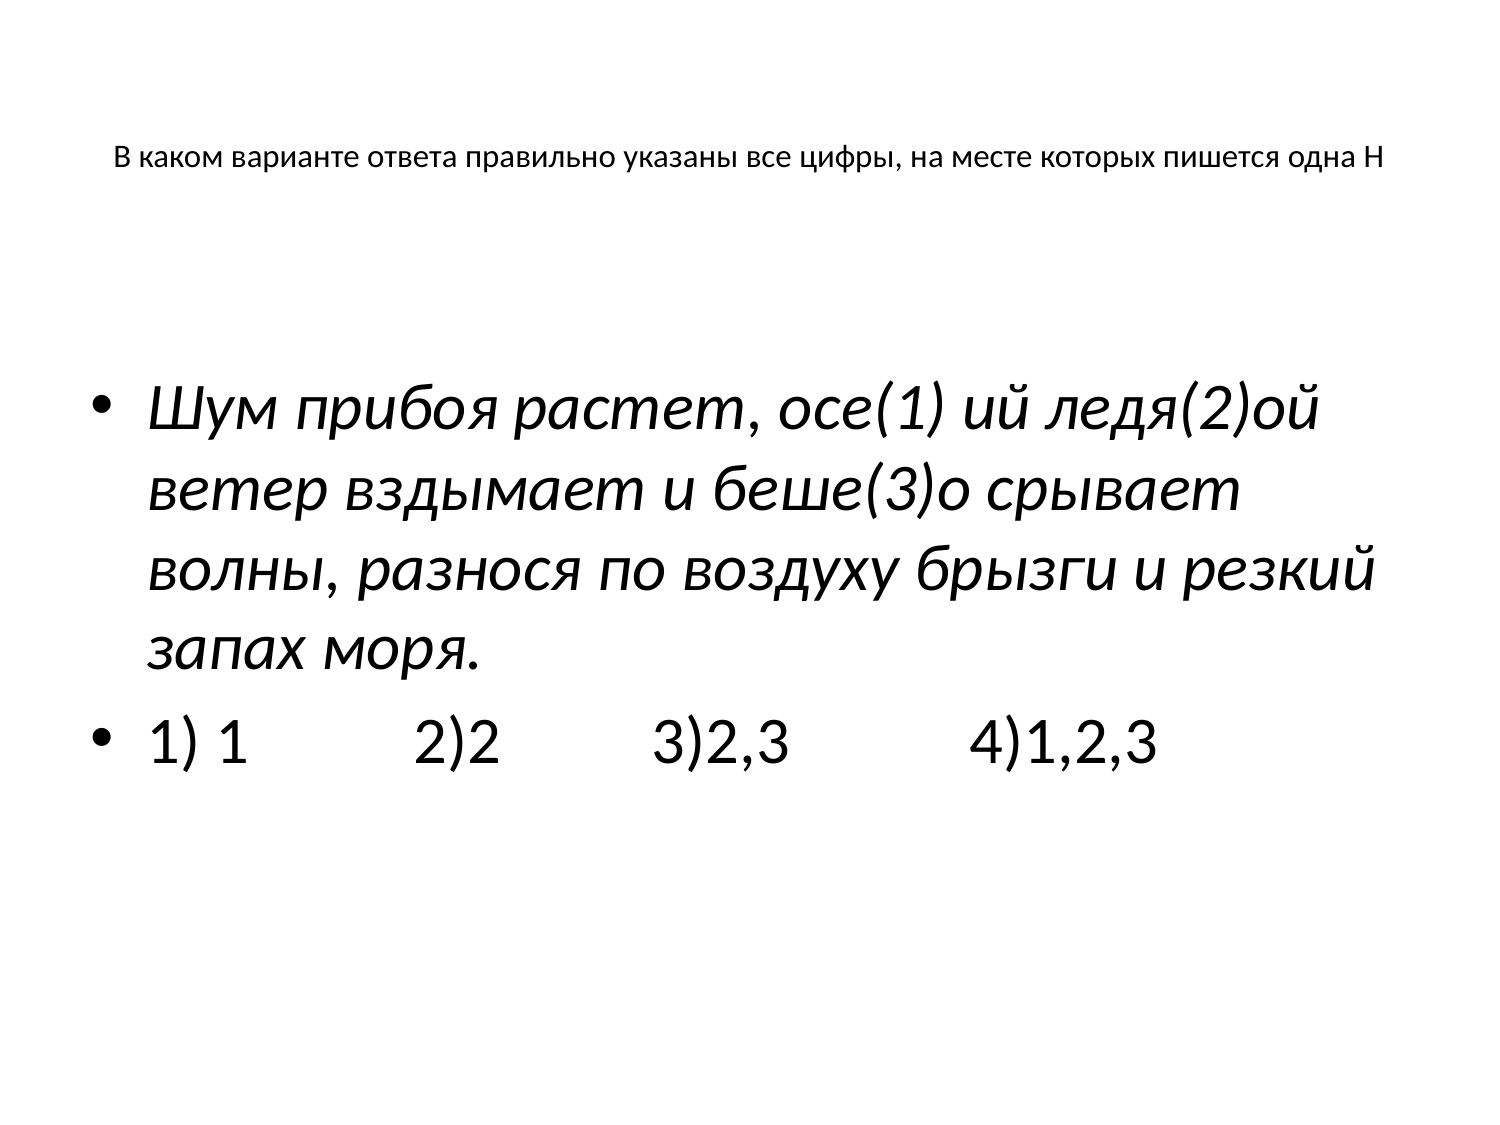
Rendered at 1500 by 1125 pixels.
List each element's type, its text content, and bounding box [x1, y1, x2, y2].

title В каком варианте ответа правильно указаны все цифры, на месте которых пишется одна Н [75, 45, 1425, 233]
list Шум прибоя растет, осе(1) ий ледя(2)ой ветер вздымает и беше(3)о срывает волны, разнося по воздуху брызги и резкий запах моря. 1) 1 2)2 3)2,3 4)1,2,3 [75, 262, 1425, 1005]
